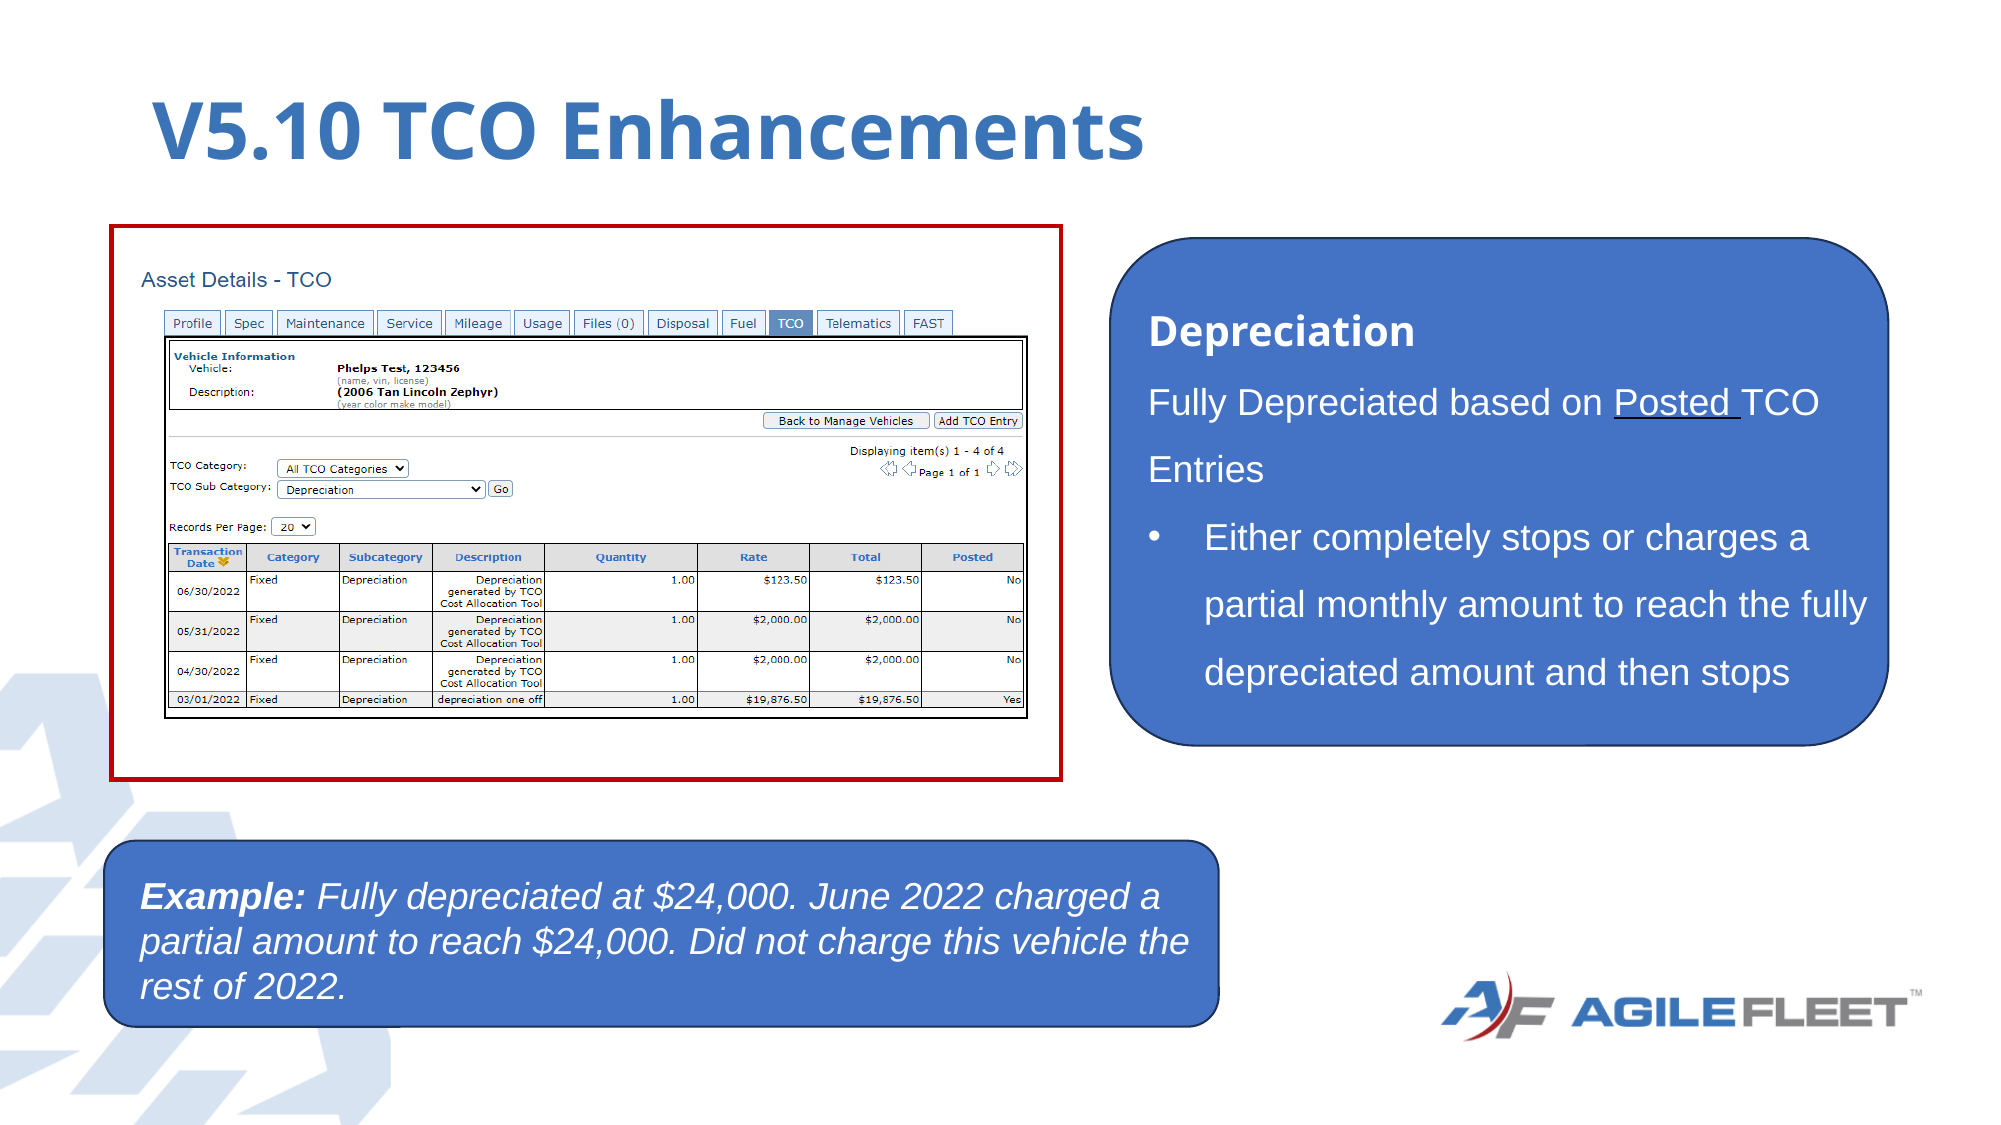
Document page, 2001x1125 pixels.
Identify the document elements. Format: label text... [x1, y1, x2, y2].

text_box Depreciation Fully Depreciated based on Posted TCO Entries Either completely stops or charges a partial monthly amount to reach the fully depreciated amount and then stops [1132, 272, 1925, 701]
text_box Example: Fully depreciated at $24,000. June 2022 charged a partial amount to reach $24,000. Did not charge this vehicle the rest of 2022. [124, 864, 1209, 1015]
text_box [1109, 244, 1880, 747]
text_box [111, 226, 1062, 780]
text_box [103, 839, 1220, 1028]
title V5.10 TCO Enhancements [137, 25, 1863, 244]
picture [0, 0, 2001, 1125]
